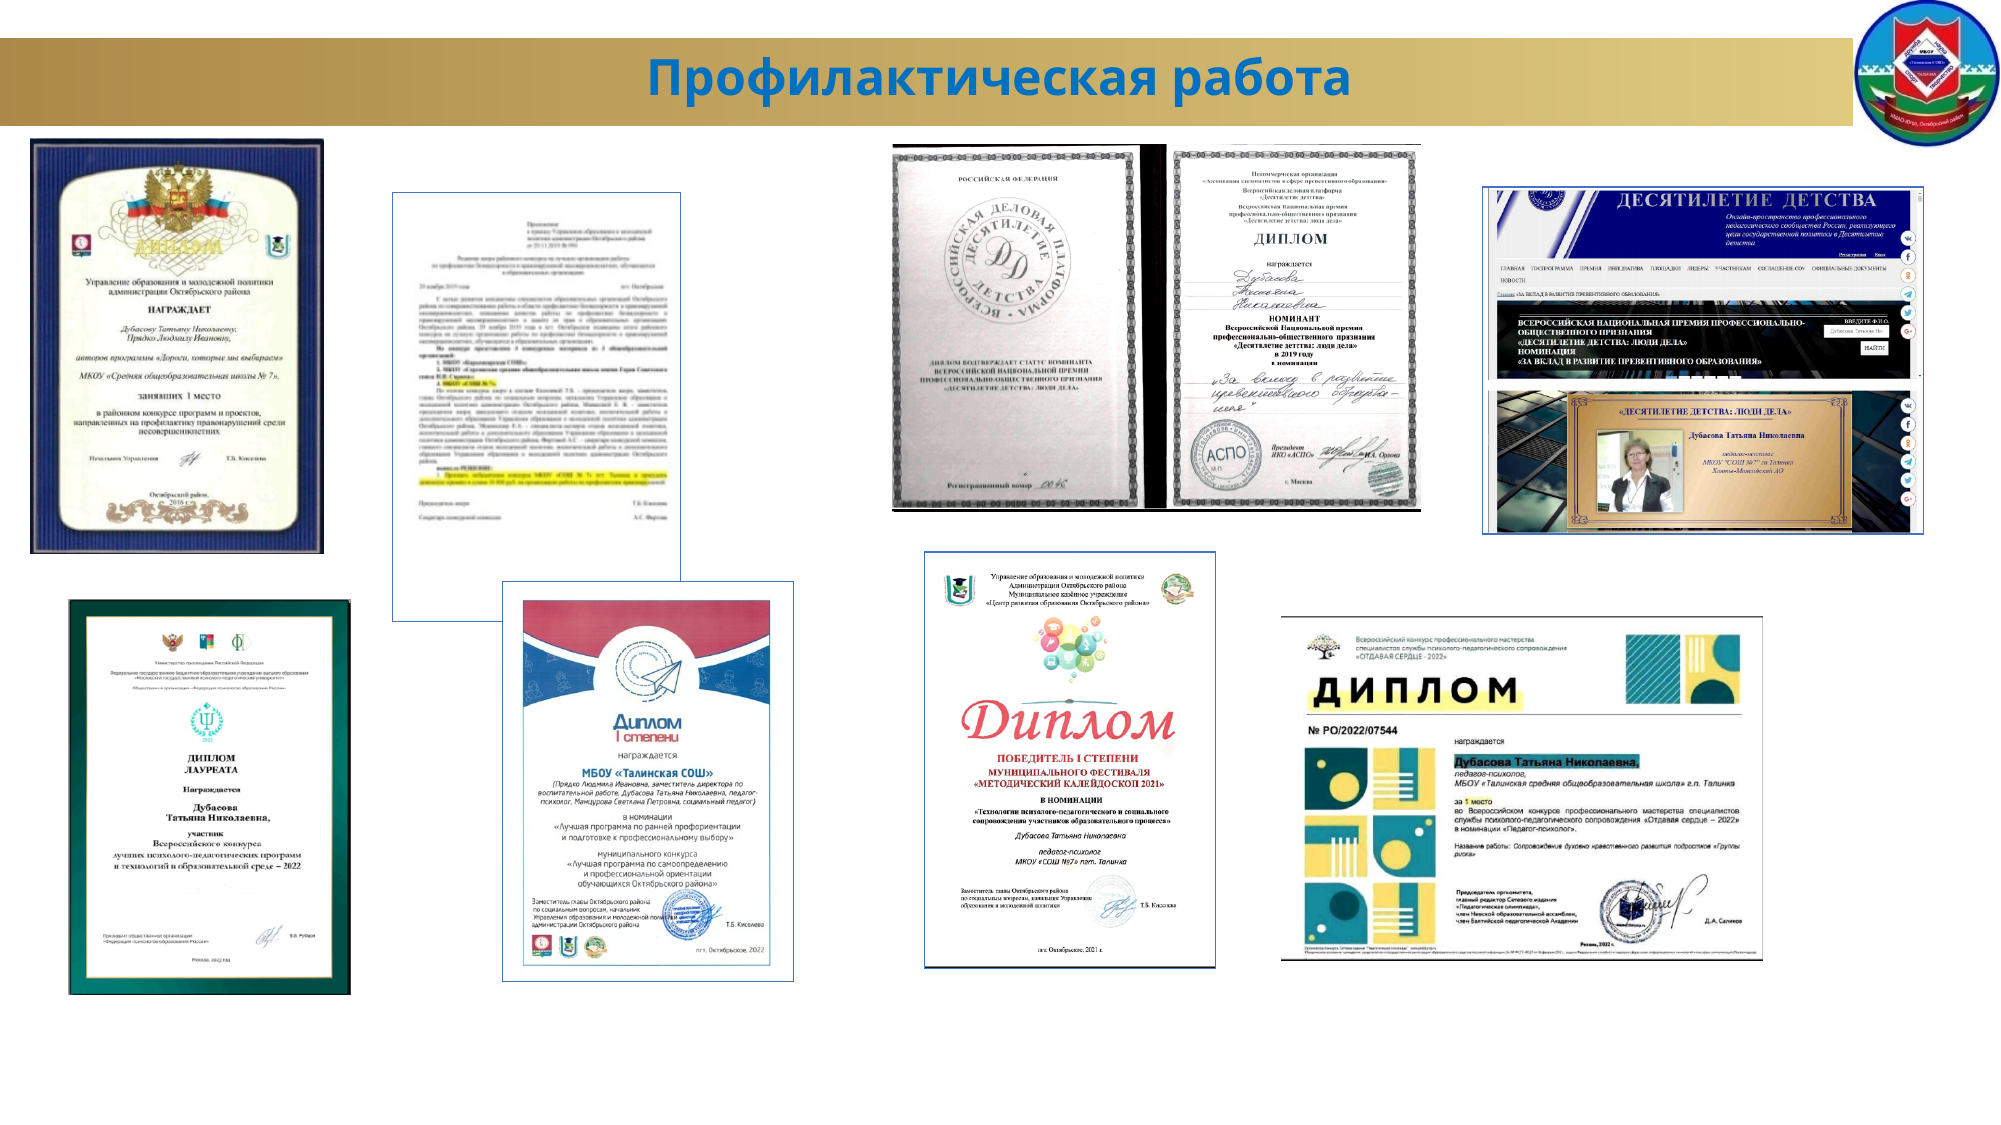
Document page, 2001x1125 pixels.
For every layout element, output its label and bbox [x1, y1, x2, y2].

picture [892, 144, 1421, 513]
picture [68, 599, 351, 995]
picture [925, 552, 1215, 968]
picture [30, 138, 325, 554]
text_box [911, 473, 1089, 651]
picture [391, 192, 794, 982]
picture [0, 0, 2000, 148]
picture [1281, 616, 1763, 961]
picture [1483, 187, 1923, 534]
